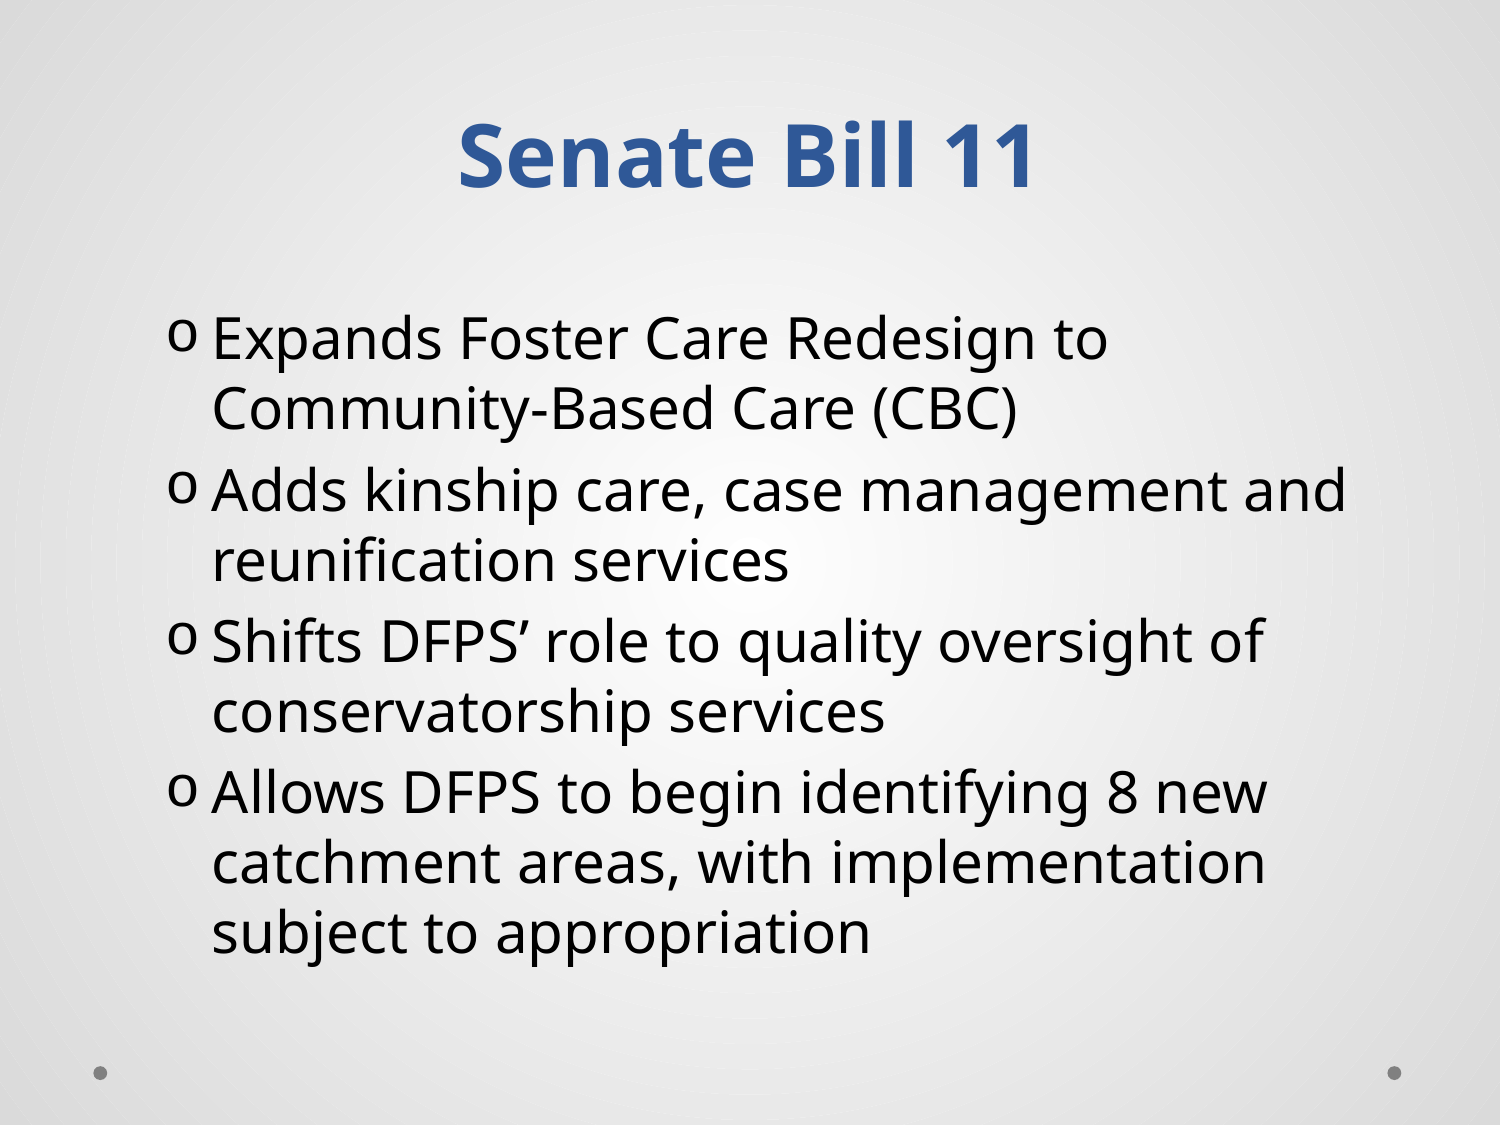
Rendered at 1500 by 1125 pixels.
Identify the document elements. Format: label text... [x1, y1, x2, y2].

list Expands Foster Care Redesign to Community-Based Care (CBC) Adds kinship care, case management and reunification services Shifts DFPS’ role to quality oversight of conservatorship services Allows DFPS to begin identifying 8 new catchment areas, with implementation subject to appropriation [75, 212, 1425, 1125]
title Senate Bill 11 [36, 75, 1464, 213]
